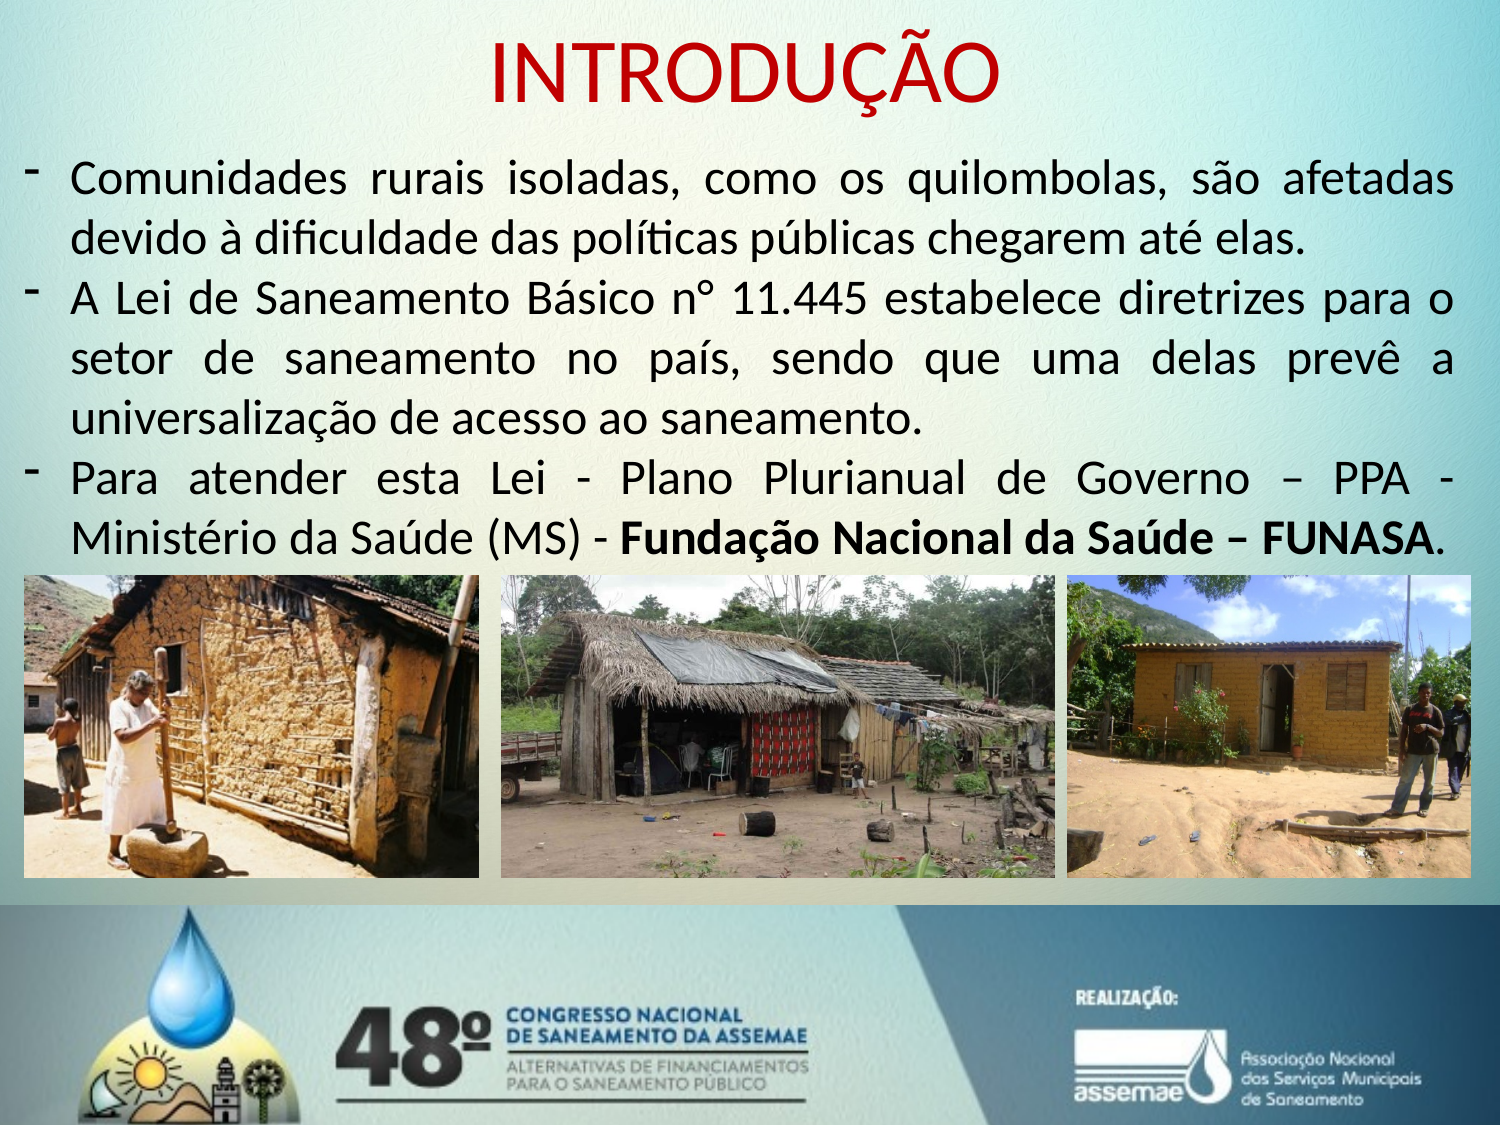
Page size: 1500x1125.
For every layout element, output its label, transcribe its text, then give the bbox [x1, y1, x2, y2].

picture [0, 0, 1500, 1125]
text_box Comunidades rurais isoladas, como os quilombolas, são afetadas devido à dificuldade das políticas públicas chegarem até elas. A Lei de Saneamento Básico n° 11.445 estabelece diretrizes para o setor de saneamento no país, sendo que uma delas prevê a universalização de acesso ao saneamento. Para atender esta Lei - Plano Plurianual de Governo – PPA - Ministério da Saúde (MS) - Fundação Nacional da Saúde – FUNASA. [8, 137, 1471, 572]
title INTRODUÇÃO [70, 0, 1421, 137]
